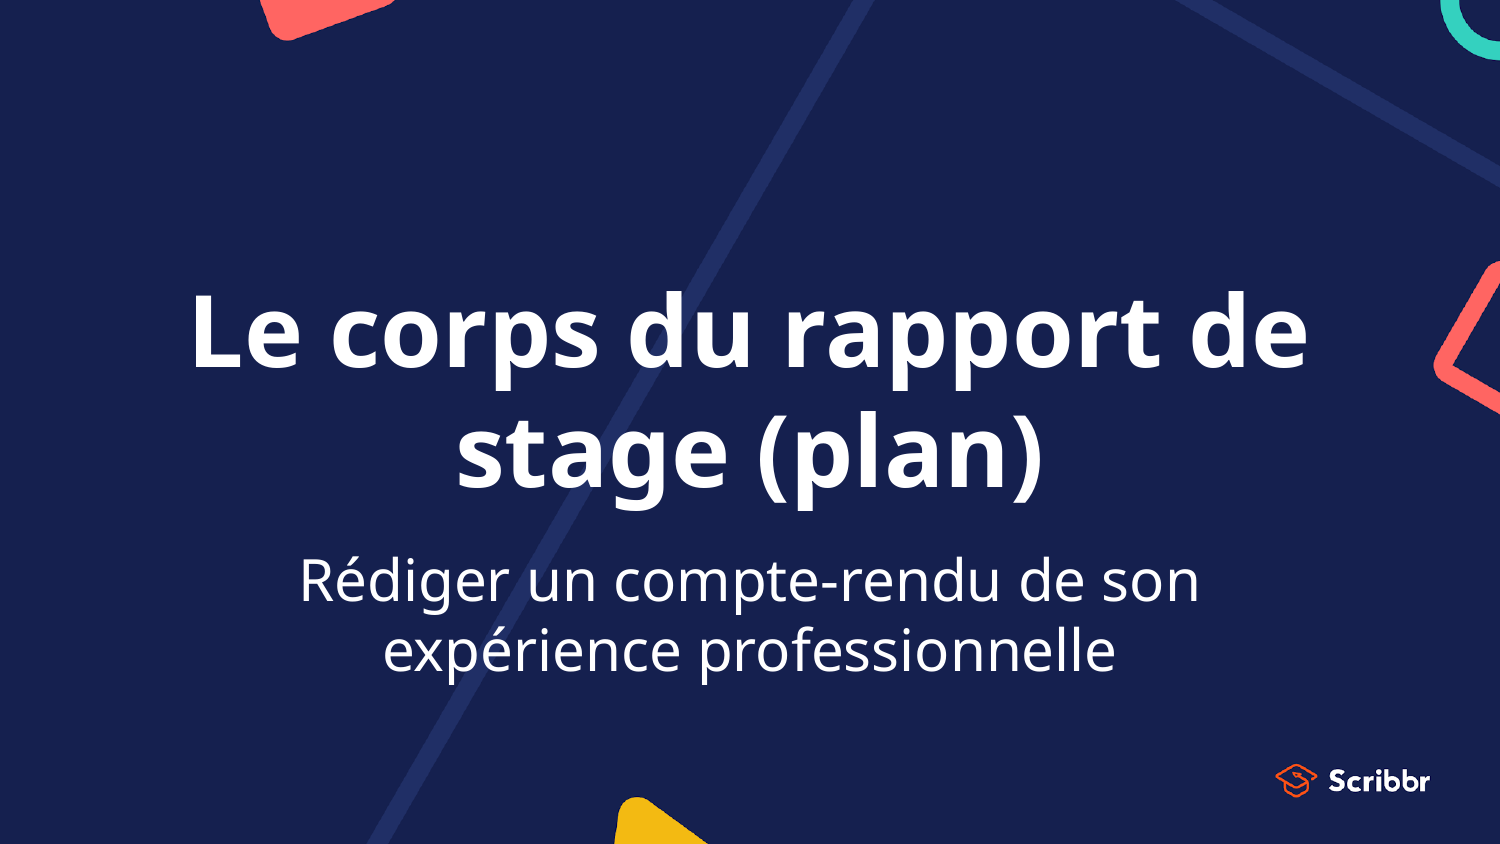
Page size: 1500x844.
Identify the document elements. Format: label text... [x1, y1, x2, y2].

picture [0, 0, 1500, 844]
title Le corps du rapport de stage (plan) [159, 185, 1341, 523]
subtitle Rédiger un compte-rendu de son expérience professionnelle [159, 528, 1341, 659]
